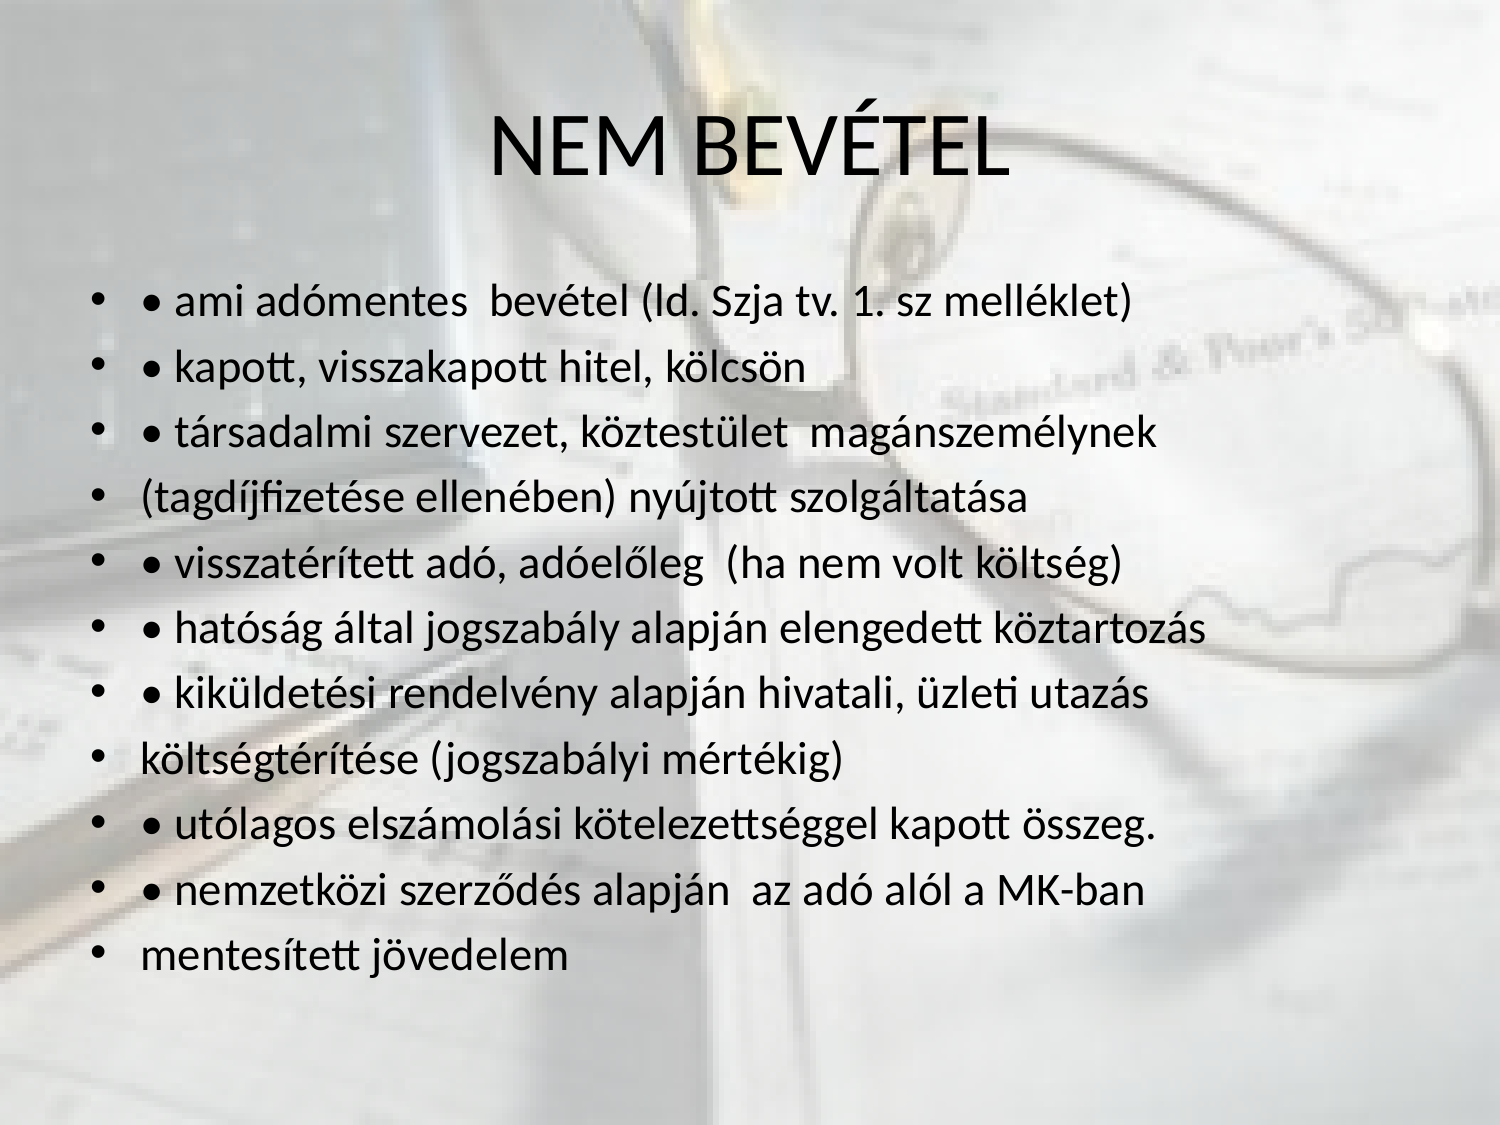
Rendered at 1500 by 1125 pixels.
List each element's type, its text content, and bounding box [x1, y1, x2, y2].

title NEM BEVÉTEL [75, 45, 1425, 233]
list • ami adómentes bevétel (ld. Szja tv. 1. sz melléklet) • kapott, visszakapott hitel, kölcsön • társadalmi szervezet, köztestület magánszemélynek (tagdíjfizetése ellenében) nyújtott szolgáltatása • visszatérített adó, adóelőleg (ha nem volt költség) • hatóság által jogszabály alapján elengedett köztartozás • kiküldetési rendelvény alapján hivatali, üzleti utazás költségtérítése (jogszabályi mértékig) • utólagos elszámolási kötelezettséggel kapott összeg. • nemzetközi szerződés alapján az adó alól a MK-ban mentesített jövedelem [75, 262, 1425, 1005]
